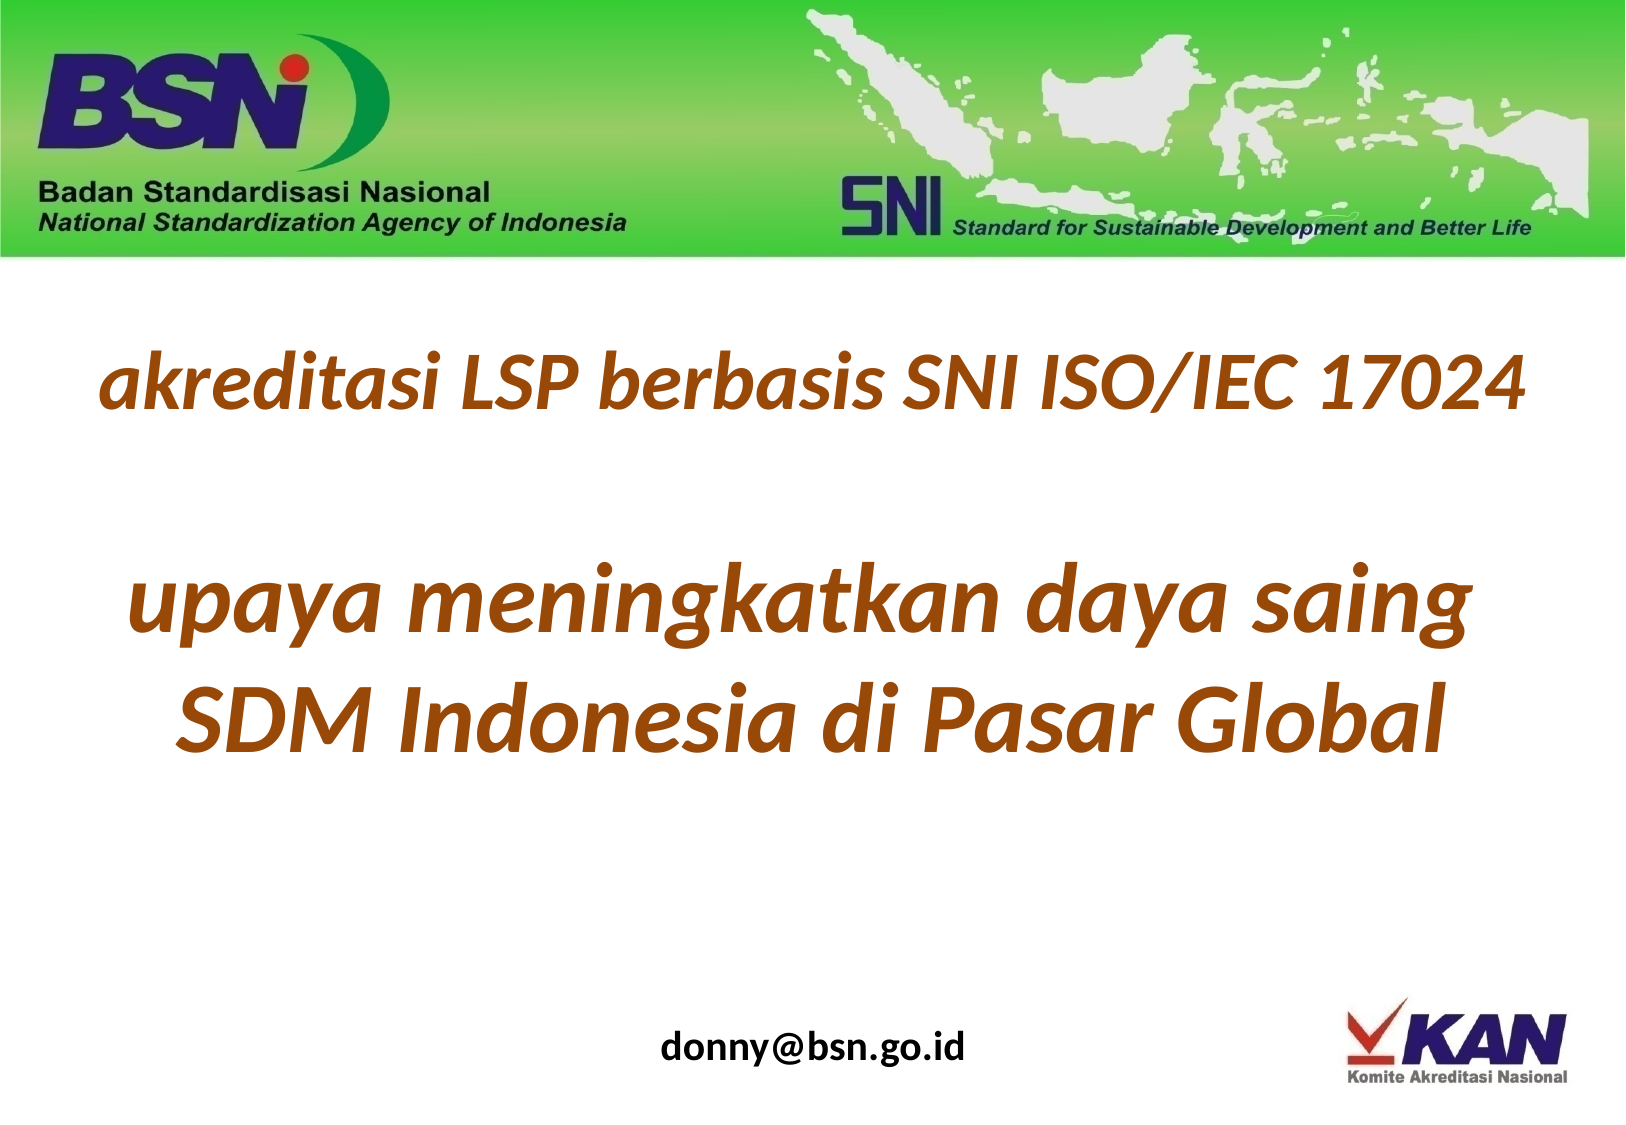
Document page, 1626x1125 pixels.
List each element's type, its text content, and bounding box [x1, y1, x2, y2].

text_box akreditasi LSP berbasis SNI ISO/IEC 17024 upaya meningkatkan daya saing SDM Indonesia di Pasar Global [9, 338, 1616, 490]
text_box donny@bsn.go.id [10, 1011, 1617, 1079]
picture [0, 0, 1625, 1125]
